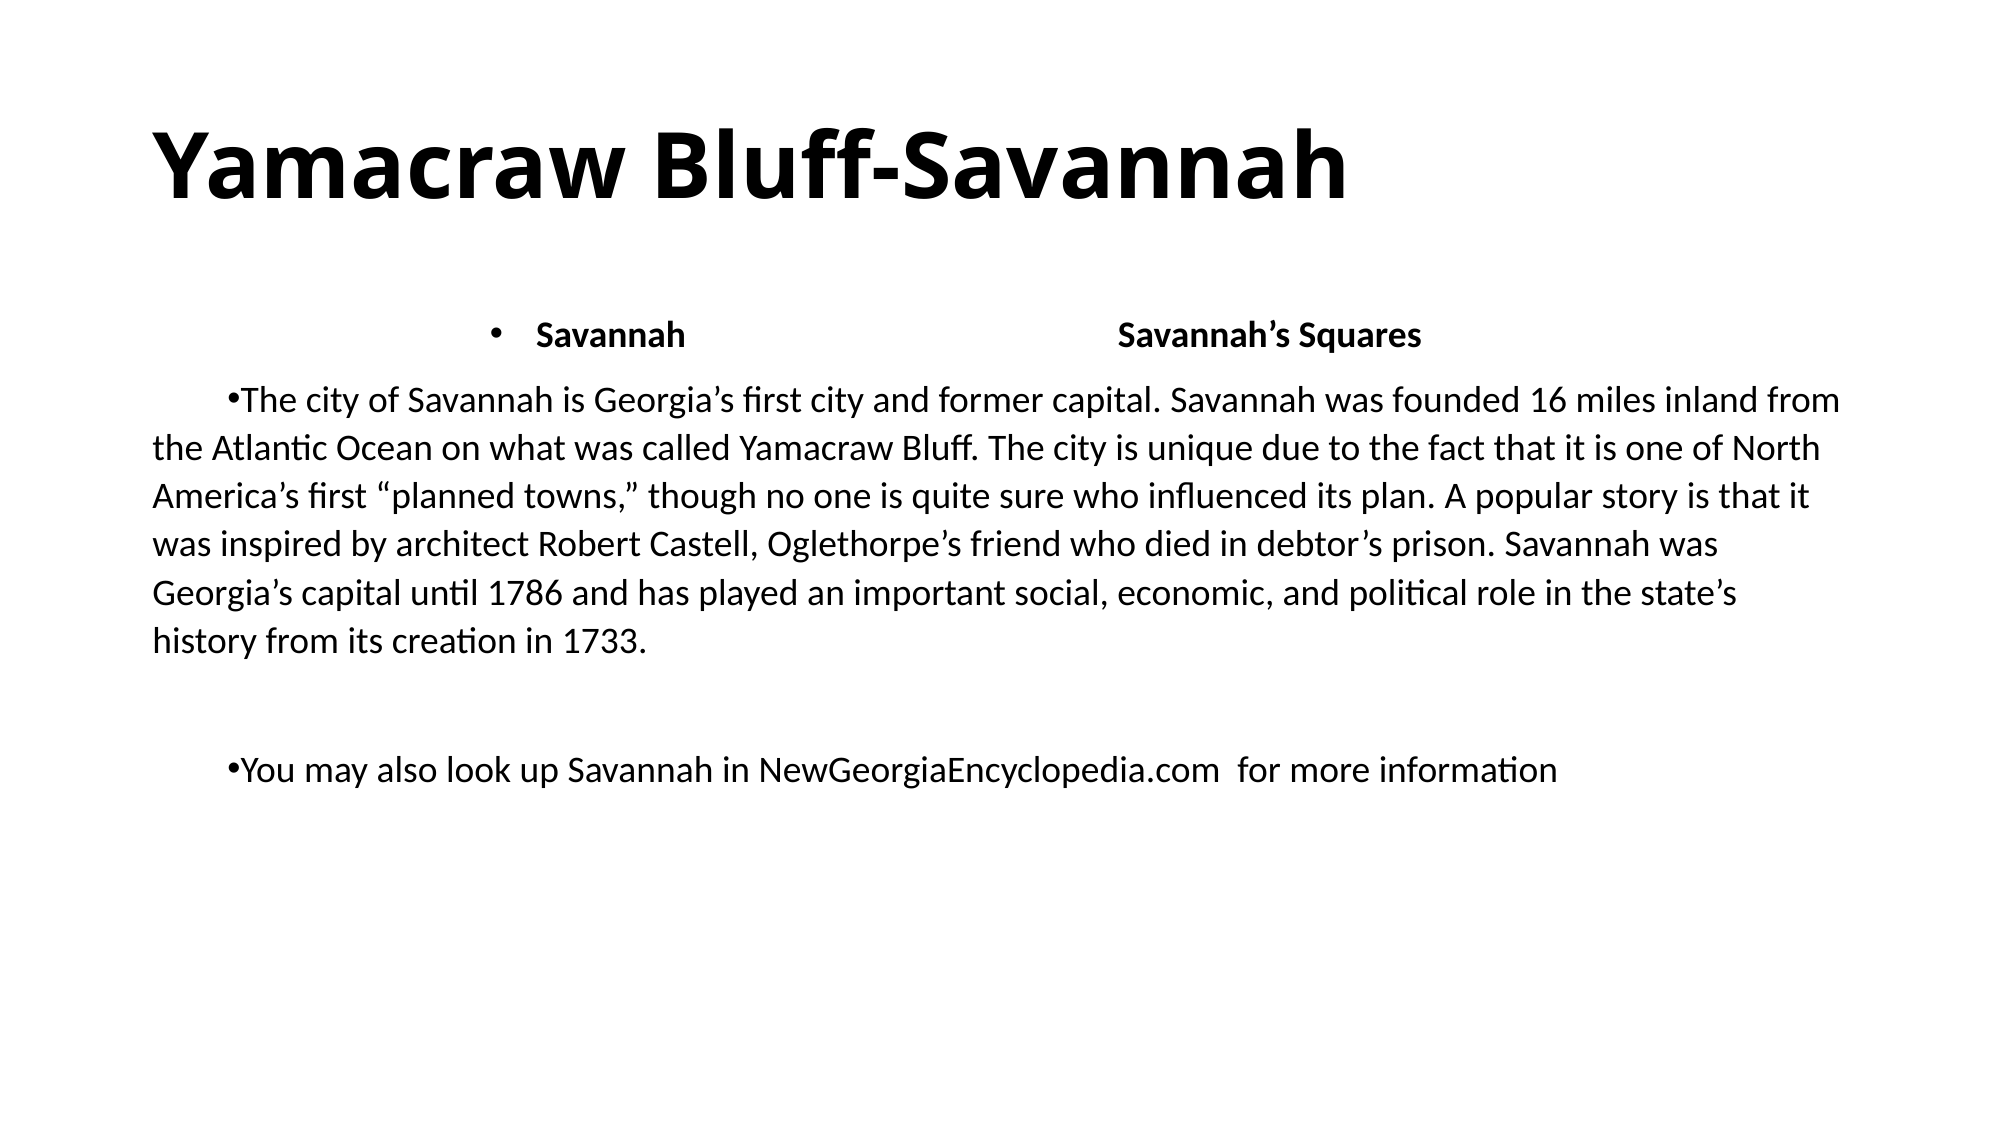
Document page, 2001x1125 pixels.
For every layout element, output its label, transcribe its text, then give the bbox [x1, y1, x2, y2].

list Savannah Savannah’s Squares The city of Savannah is Georgia’s first city and former capital. Savannah was founded 16 miles inland from the Atlantic Ocean on what was called Yamacraw Bluff. The city is unique due to the fact that it is one of North America’s first “planned towns,” though no one is quite sure who influenced its plan. A popular story is that it was inspired by architect Robert Castell, Oglethorpe’s friend who died in debtor’s prison. Savannah was Georgia’s capital until 1786 and has played an important social, economic, and political role in the state’s history from its creation in 1733. You may also look up Savannah in NewGeorgiaEncyclopedia.com for more information [137, 299, 1863, 1014]
title Yamacraw Bluff-Savannah [137, 59, 1863, 278]
